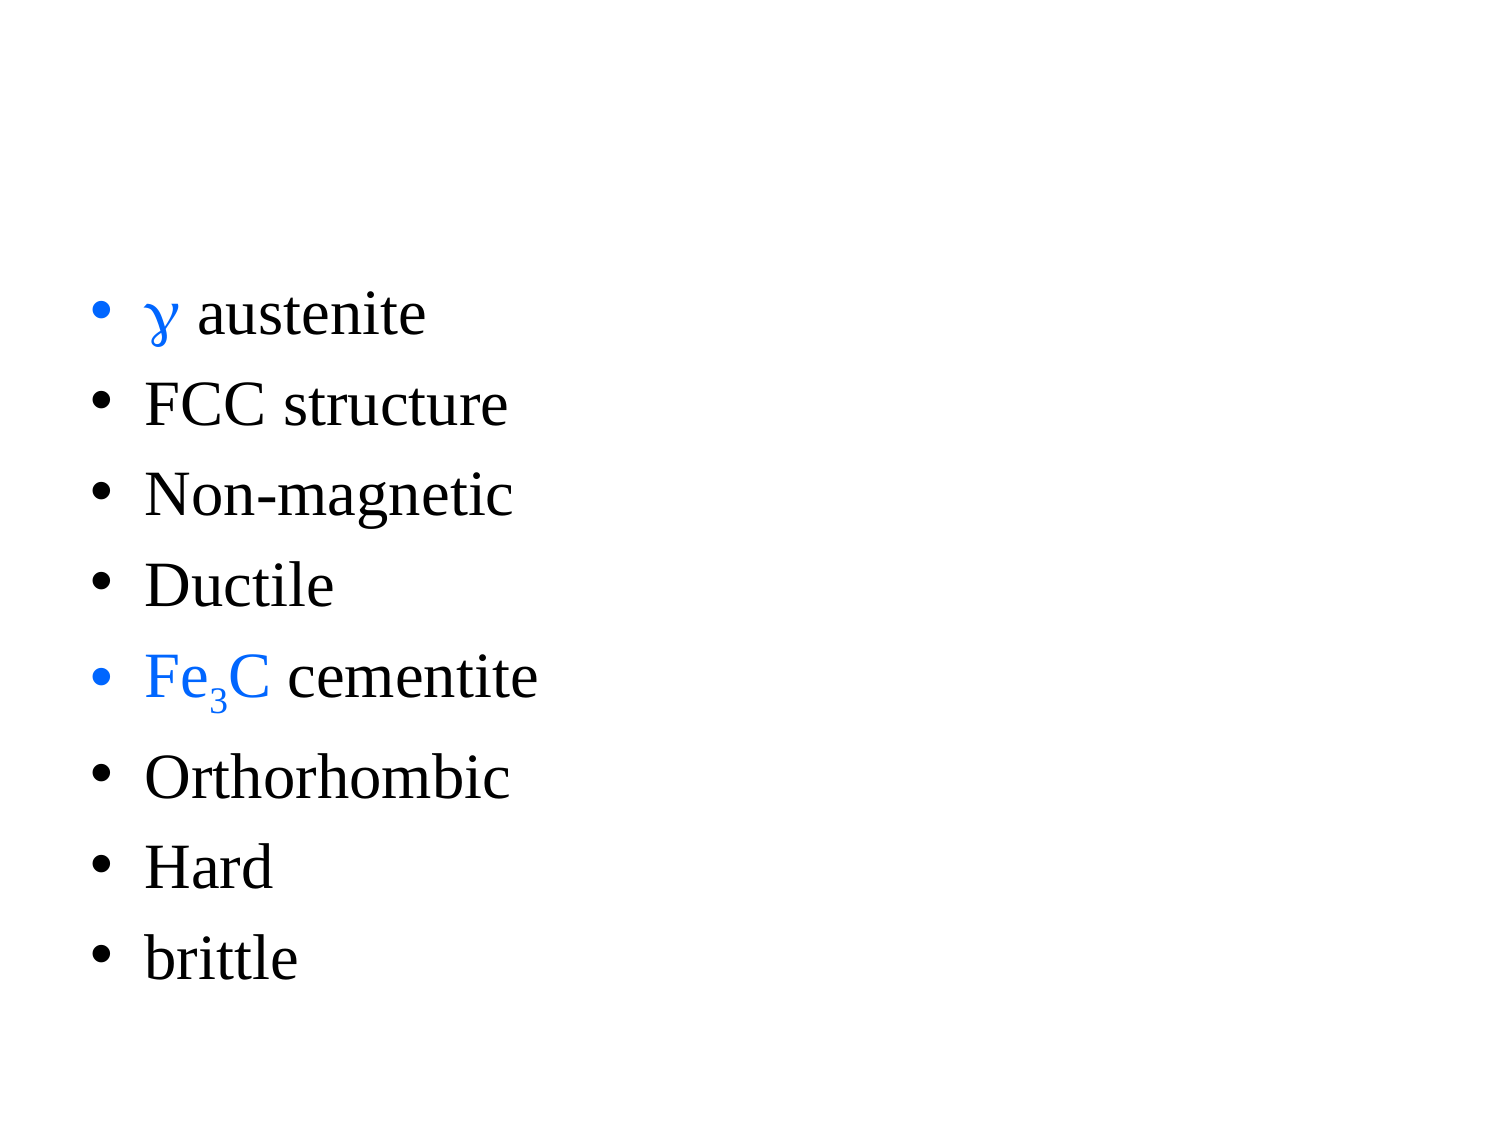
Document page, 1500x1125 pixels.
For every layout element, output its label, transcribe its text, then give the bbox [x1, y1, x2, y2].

list g austenite FCC structure Non-magnetic Ductile Fe3C cementite Orthorhombic Hard brittle [75, 262, 1425, 1005]
